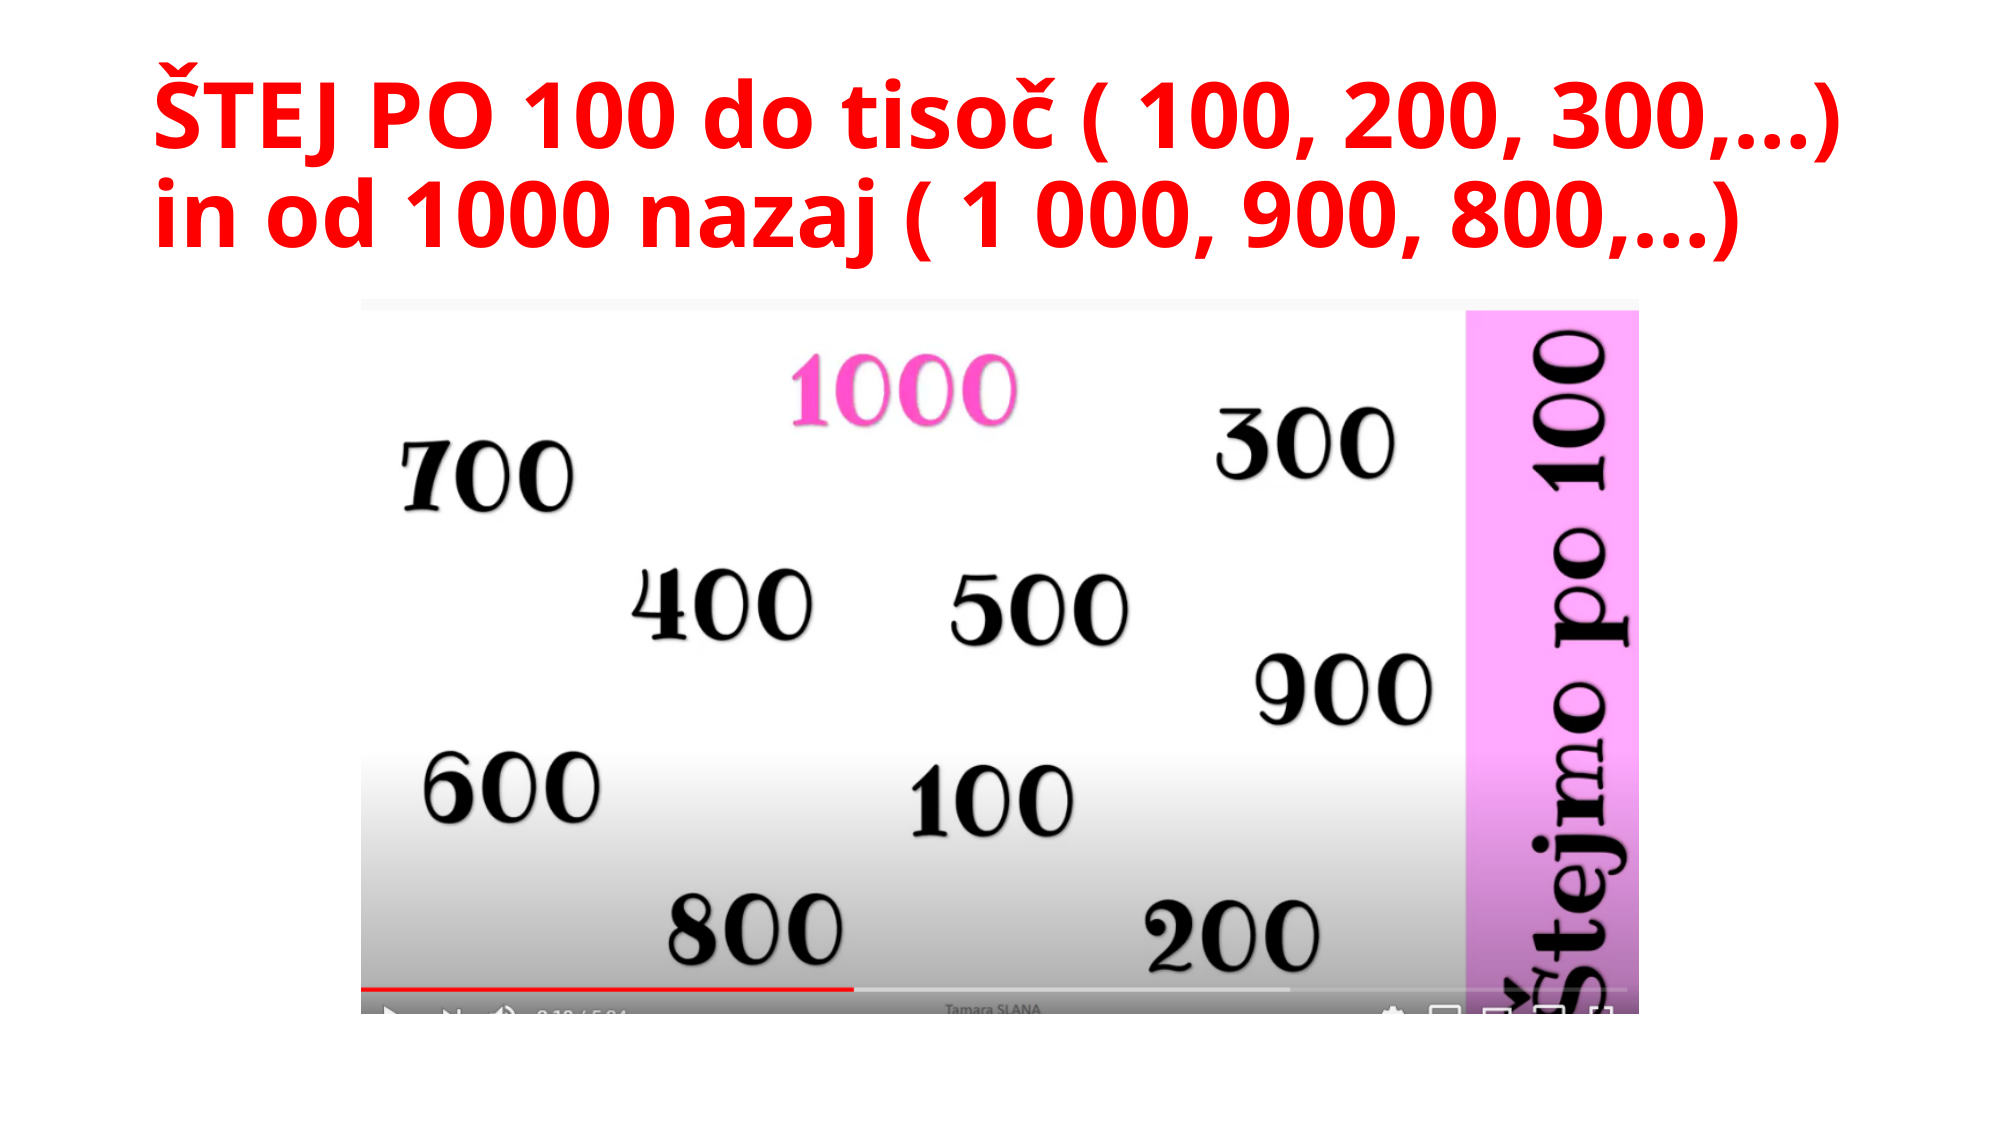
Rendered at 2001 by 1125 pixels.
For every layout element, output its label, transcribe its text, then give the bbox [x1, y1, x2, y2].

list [361, 299, 1639, 1014]
title ŠTEJ PO 100 do tisoč ( 100, 200, 300,…) in od 1000 nazaj ( 1 000, 900, 800,…) [137, 59, 1863, 278]
